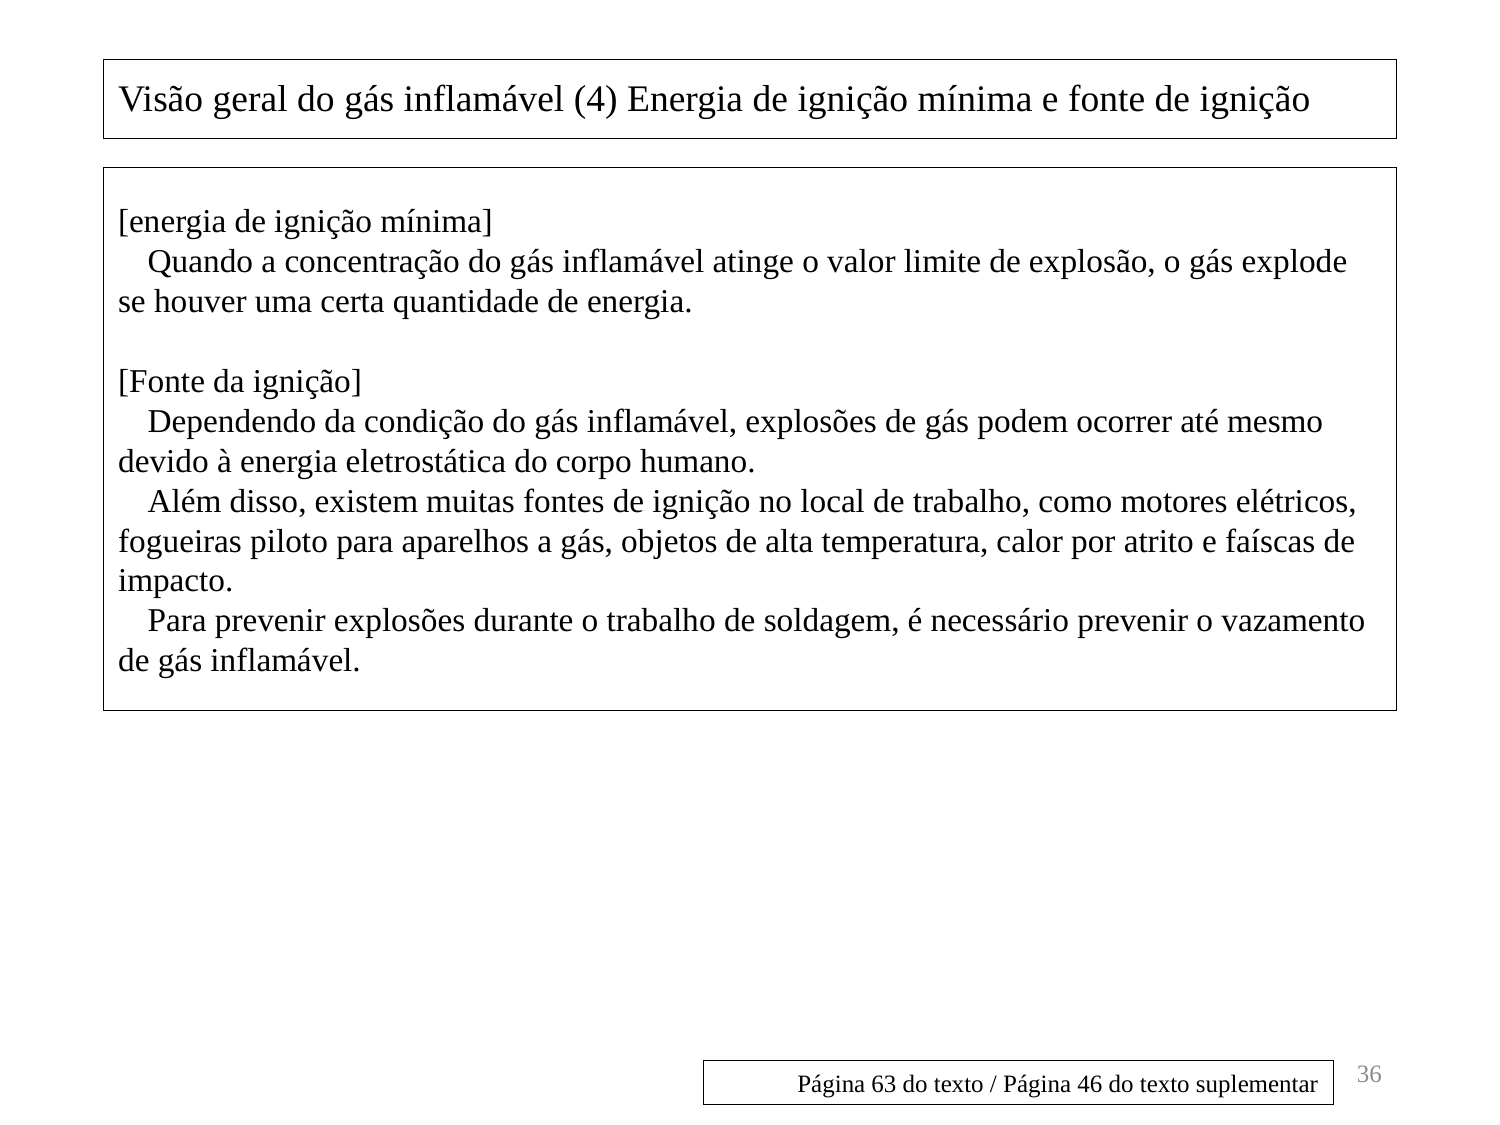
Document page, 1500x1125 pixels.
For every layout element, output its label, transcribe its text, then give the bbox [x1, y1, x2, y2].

slide_number 36 [1059, 1042, 1397, 1103]
text_box Página 63 do texto / Página 46 do texto suplementar [703, 1060, 1334, 1105]
text_box [energia de ignição mínima] Quando a concentração do gás inflamável atinge o valor limite de explosão, o gás explode se houver uma certa quantidade de energia. [Fonte da ignição] Dependendo da condição do gás inflamável, explosões de gás podem ocorrer até mesmo devido à energia eletrostática do corpo humano. Além disso, existem muitas fontes de ignição no local de trabalho, como motores elétricos, fogueiras piloto para aparelhos a gás, objetos de alta temperatura, calor por atrito e faíscas de impacto. Para prevenir explosões durante o trabalho de soldagem, é necessário prevenir o vazamento de gás inflamável. [103, 167, 1397, 711]
title Visão geral do gás inflamável (4) Energia de ignição mínima e fonte de ignição [103, 59, 1397, 139]
